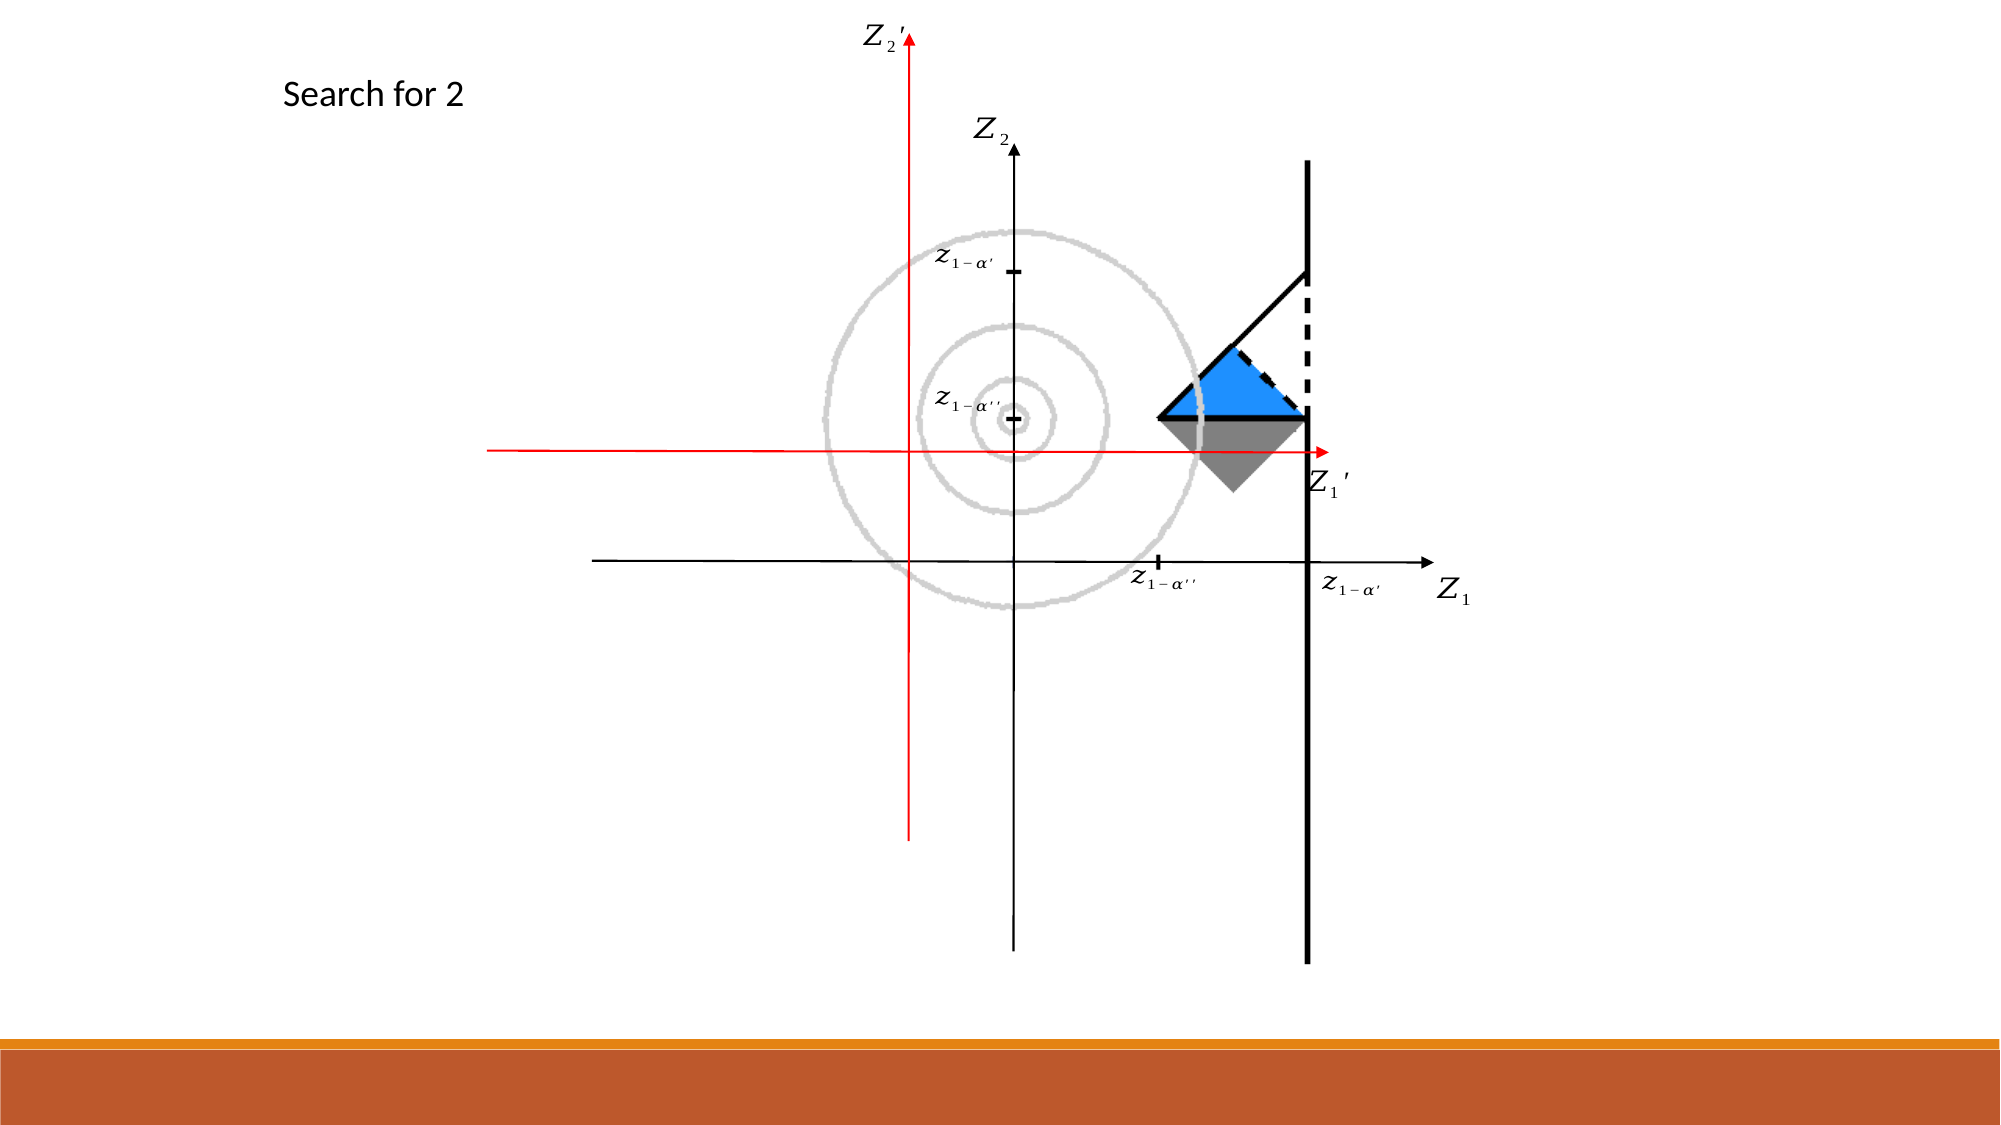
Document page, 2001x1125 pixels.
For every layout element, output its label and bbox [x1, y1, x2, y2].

text_box [486, 20, 1351, 842]
text_box [374, 93, 1626, 1032]
